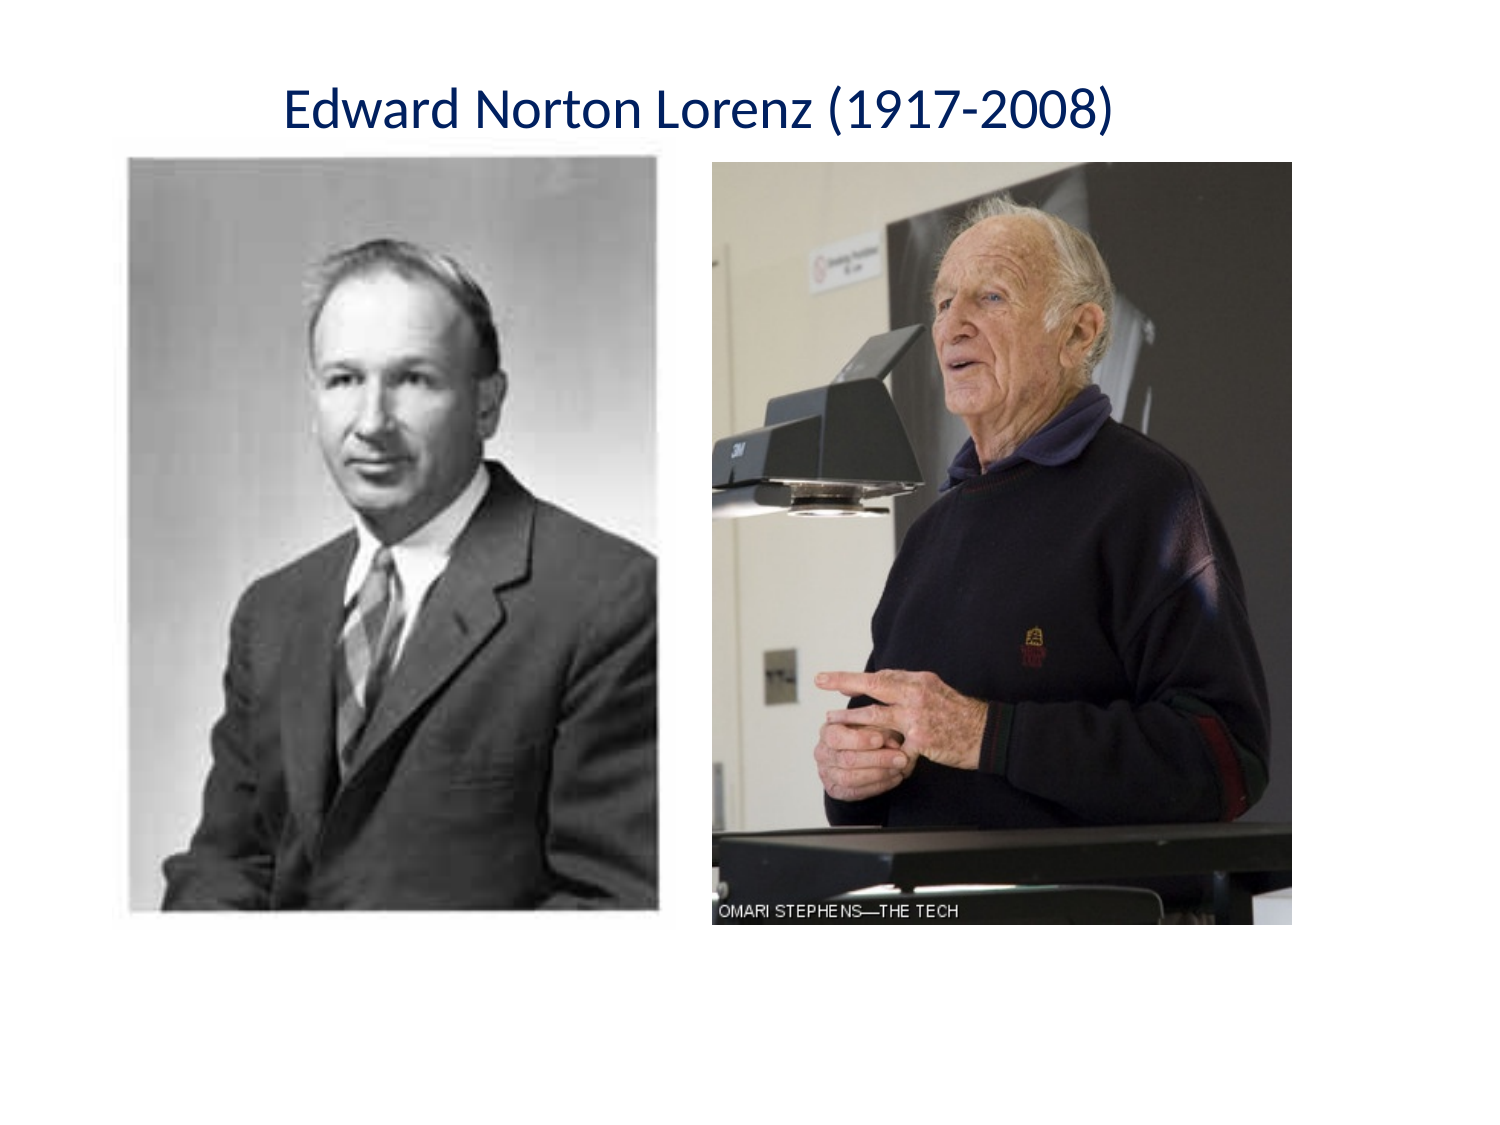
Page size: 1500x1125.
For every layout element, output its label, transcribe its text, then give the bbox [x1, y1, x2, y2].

picture [712, 162, 1293, 926]
text_box Edward Norton Lorenz (1917-2008) [99, 62, 1300, 148]
picture [112, 137, 676, 931]
